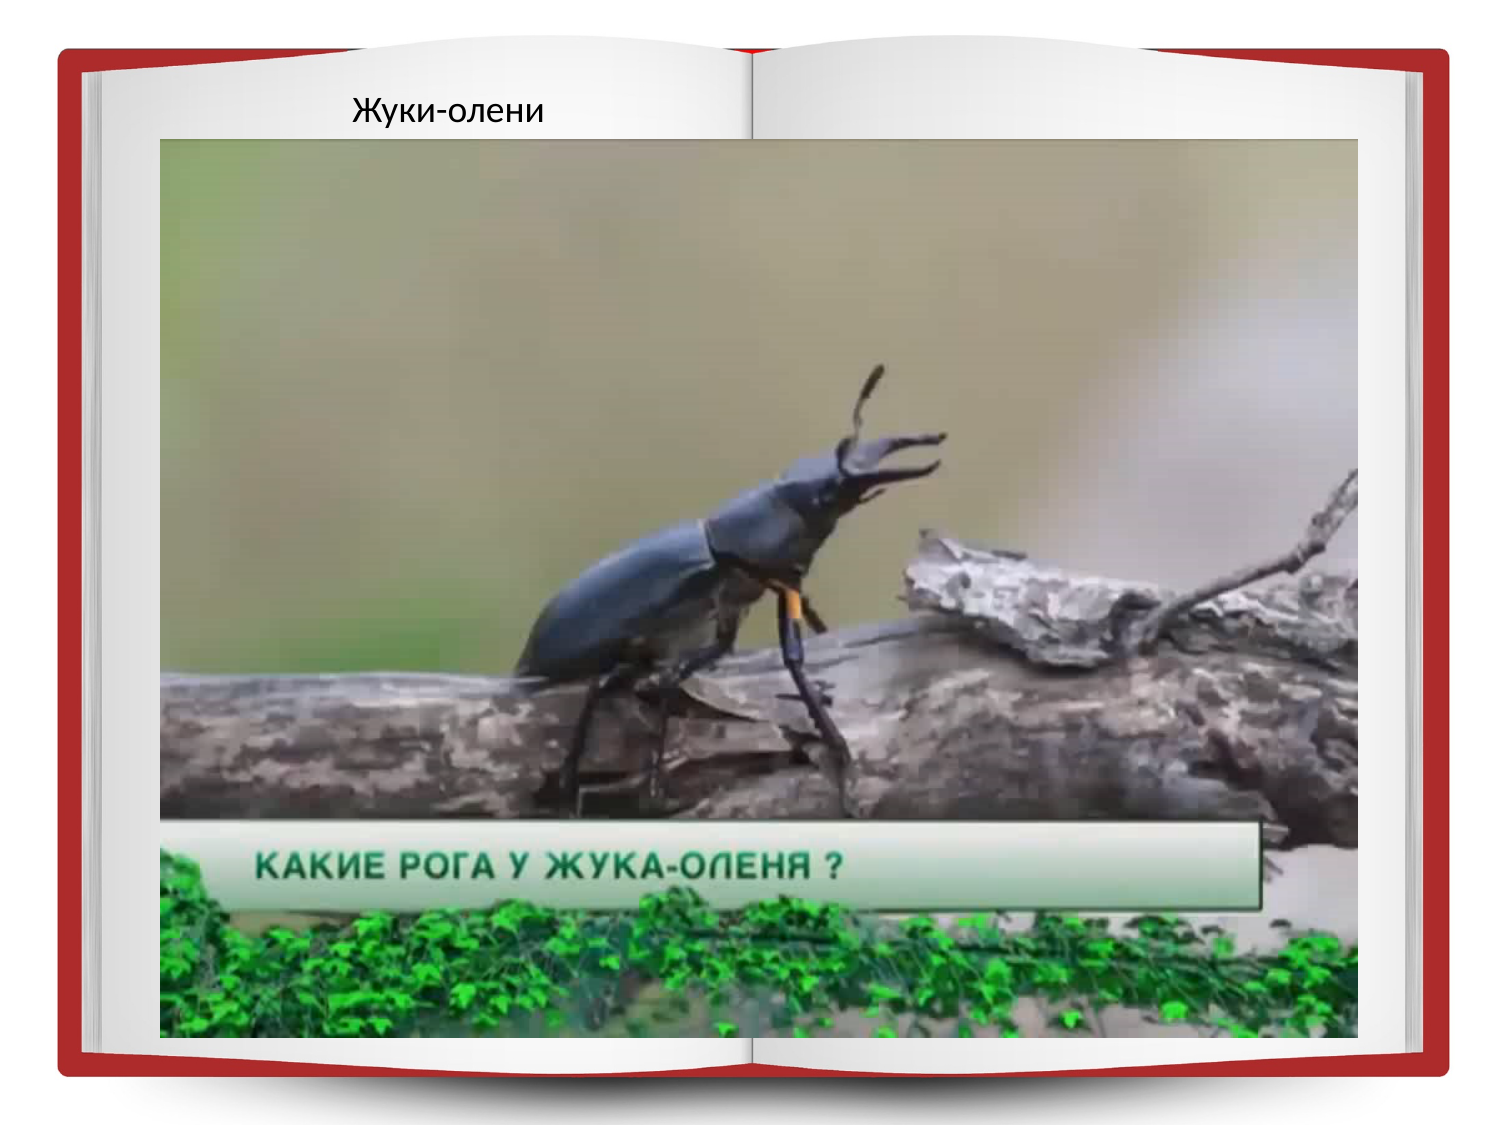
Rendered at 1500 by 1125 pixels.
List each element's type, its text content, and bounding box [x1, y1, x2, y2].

text_box Жуки-олени [337, 78, 561, 137]
picture [0, 0, 1500, 1125]
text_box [159, 138, 1359, 1039]
